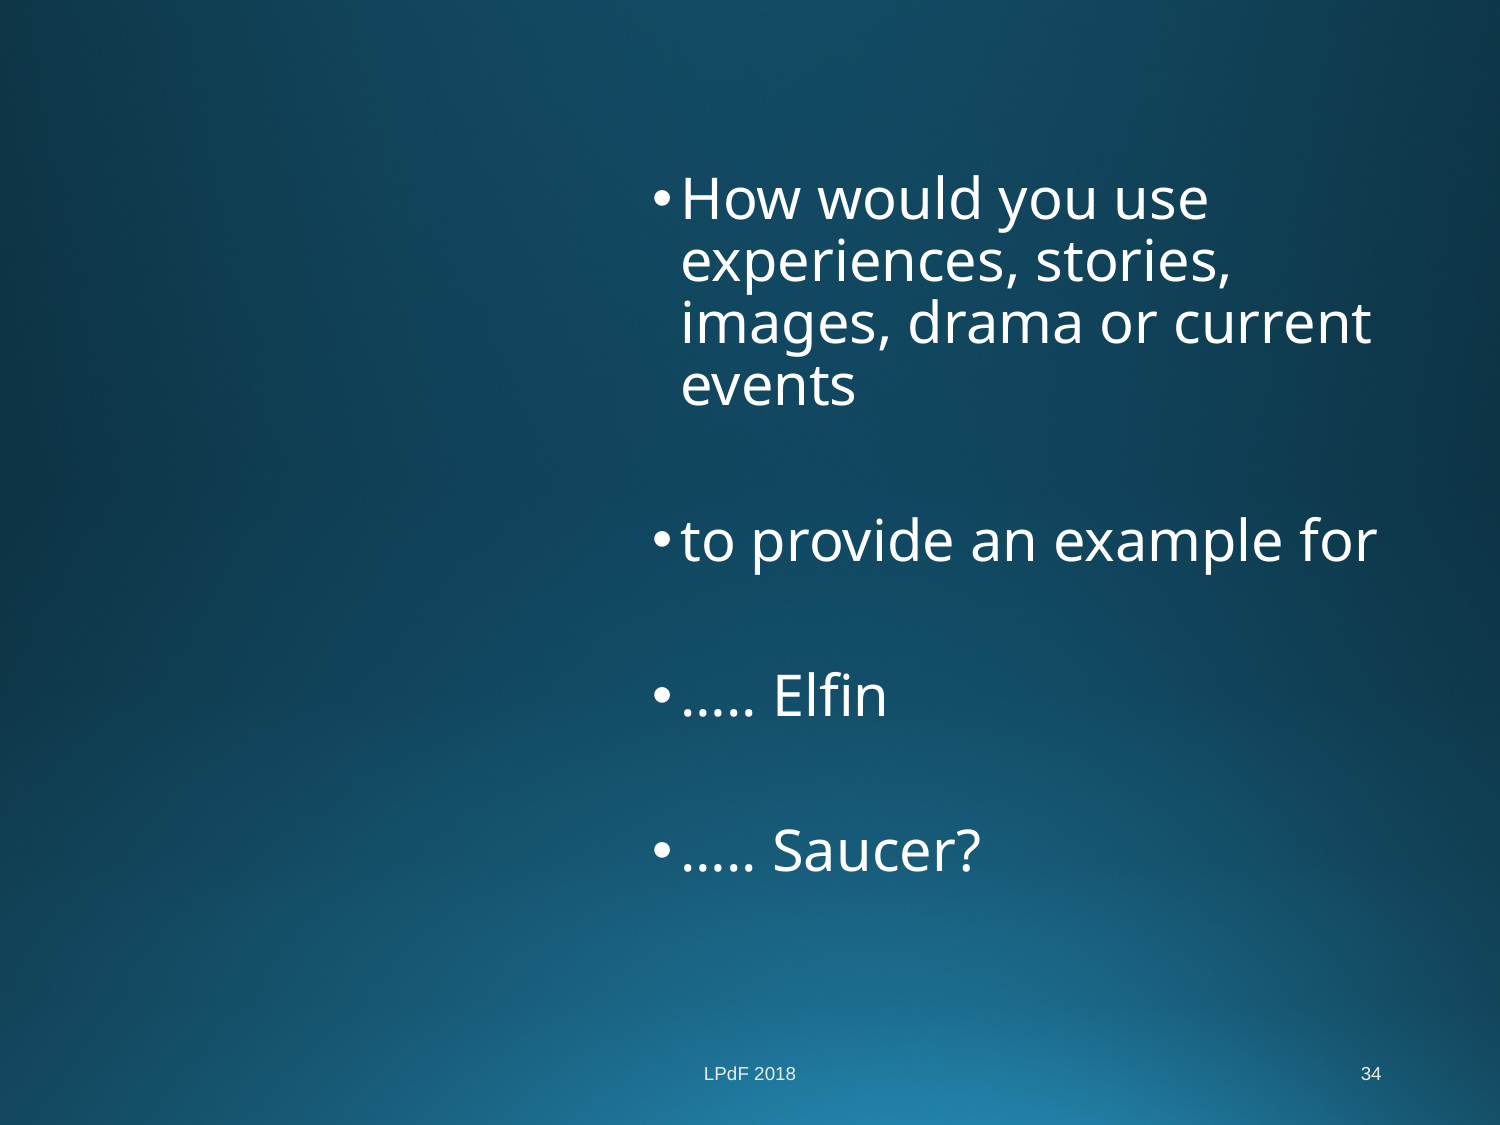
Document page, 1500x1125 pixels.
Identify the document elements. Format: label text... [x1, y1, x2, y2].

footer LPdF 2018 [496, 1042, 1004, 1103]
slide_number 34 [1059, 1042, 1397, 1103]
picture [0, 0, 1500, 1125]
list How would you use experiences, stories, images, drama or current events to provide an example for ….. Elfin ….. Saucer? [637, 161, 1398, 962]
